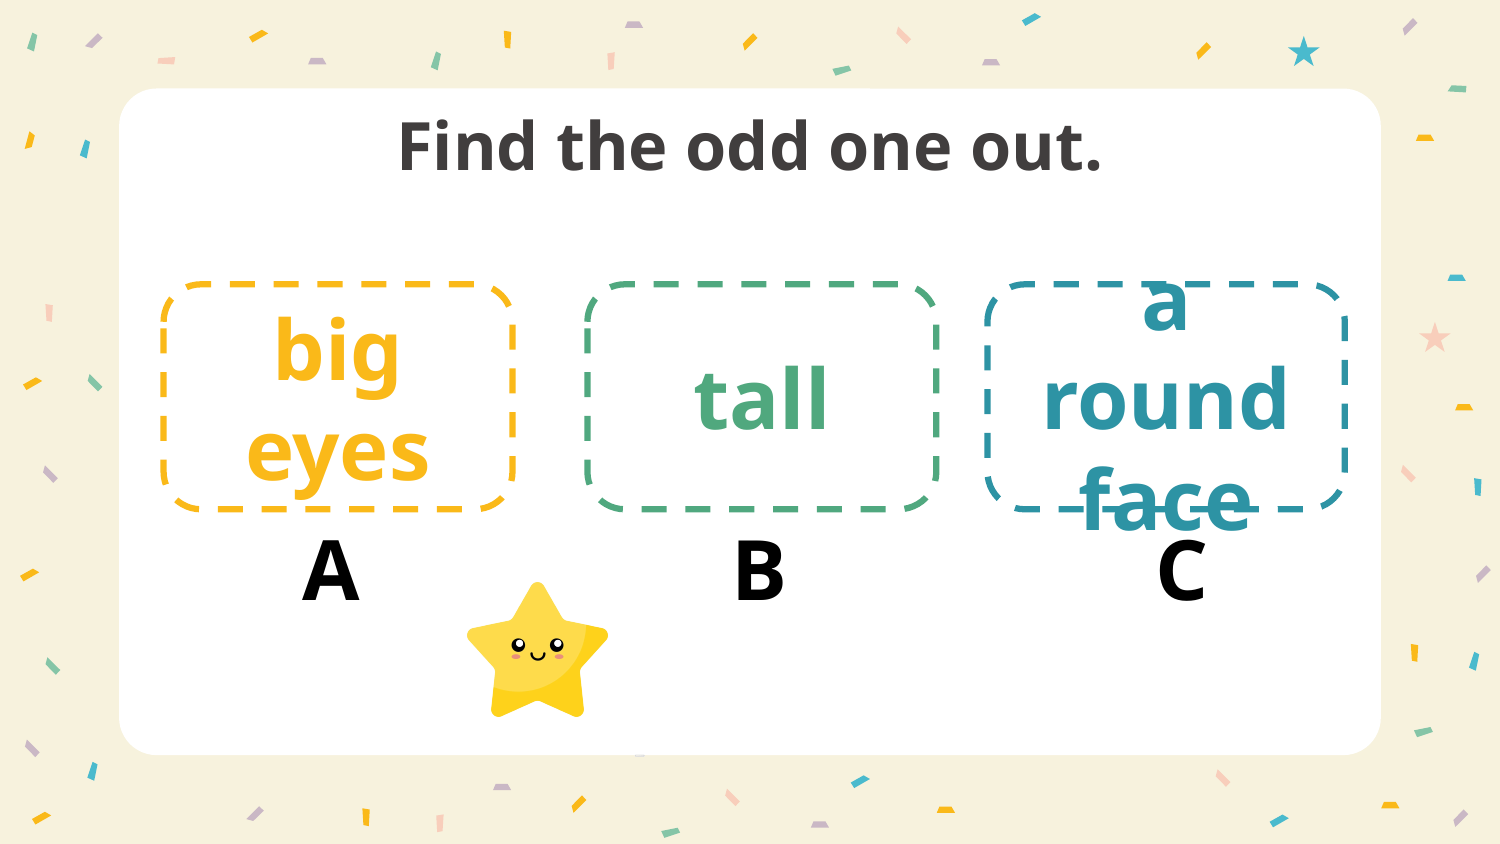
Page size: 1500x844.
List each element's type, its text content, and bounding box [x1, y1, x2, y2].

text_box B [716, 509, 802, 625]
text_box a round face [985, 282, 1347, 512]
text_box tall [585, 282, 939, 512]
text_box A [288, 509, 376, 625]
title Find the odd one out. [118, 88, 1382, 190]
text_box C [1141, 509, 1224, 625]
picture [428, 541, 646, 759]
text_box big eyes [161, 282, 515, 512]
